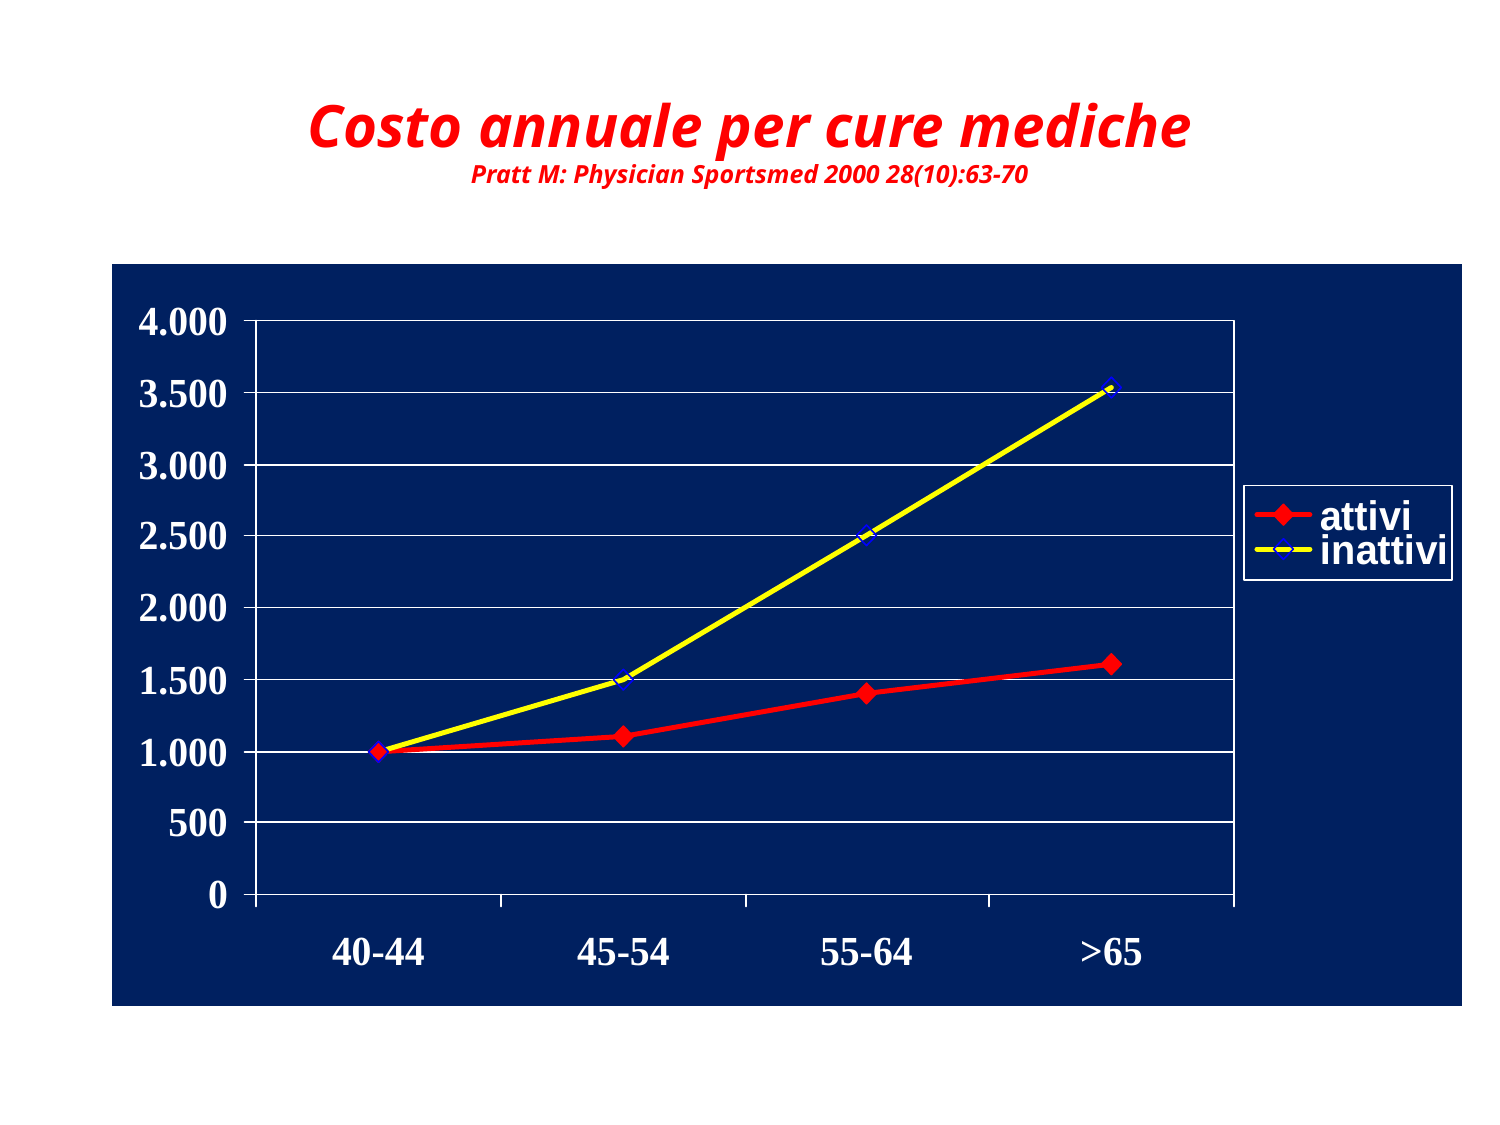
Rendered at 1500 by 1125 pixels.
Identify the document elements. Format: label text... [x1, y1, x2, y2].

title Costo annuale per cure mediche Pratt M: Physician Sportsmed 2000 28(10):63-70 [75, 45, 1425, 233]
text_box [111, 263, 1463, 1007]
